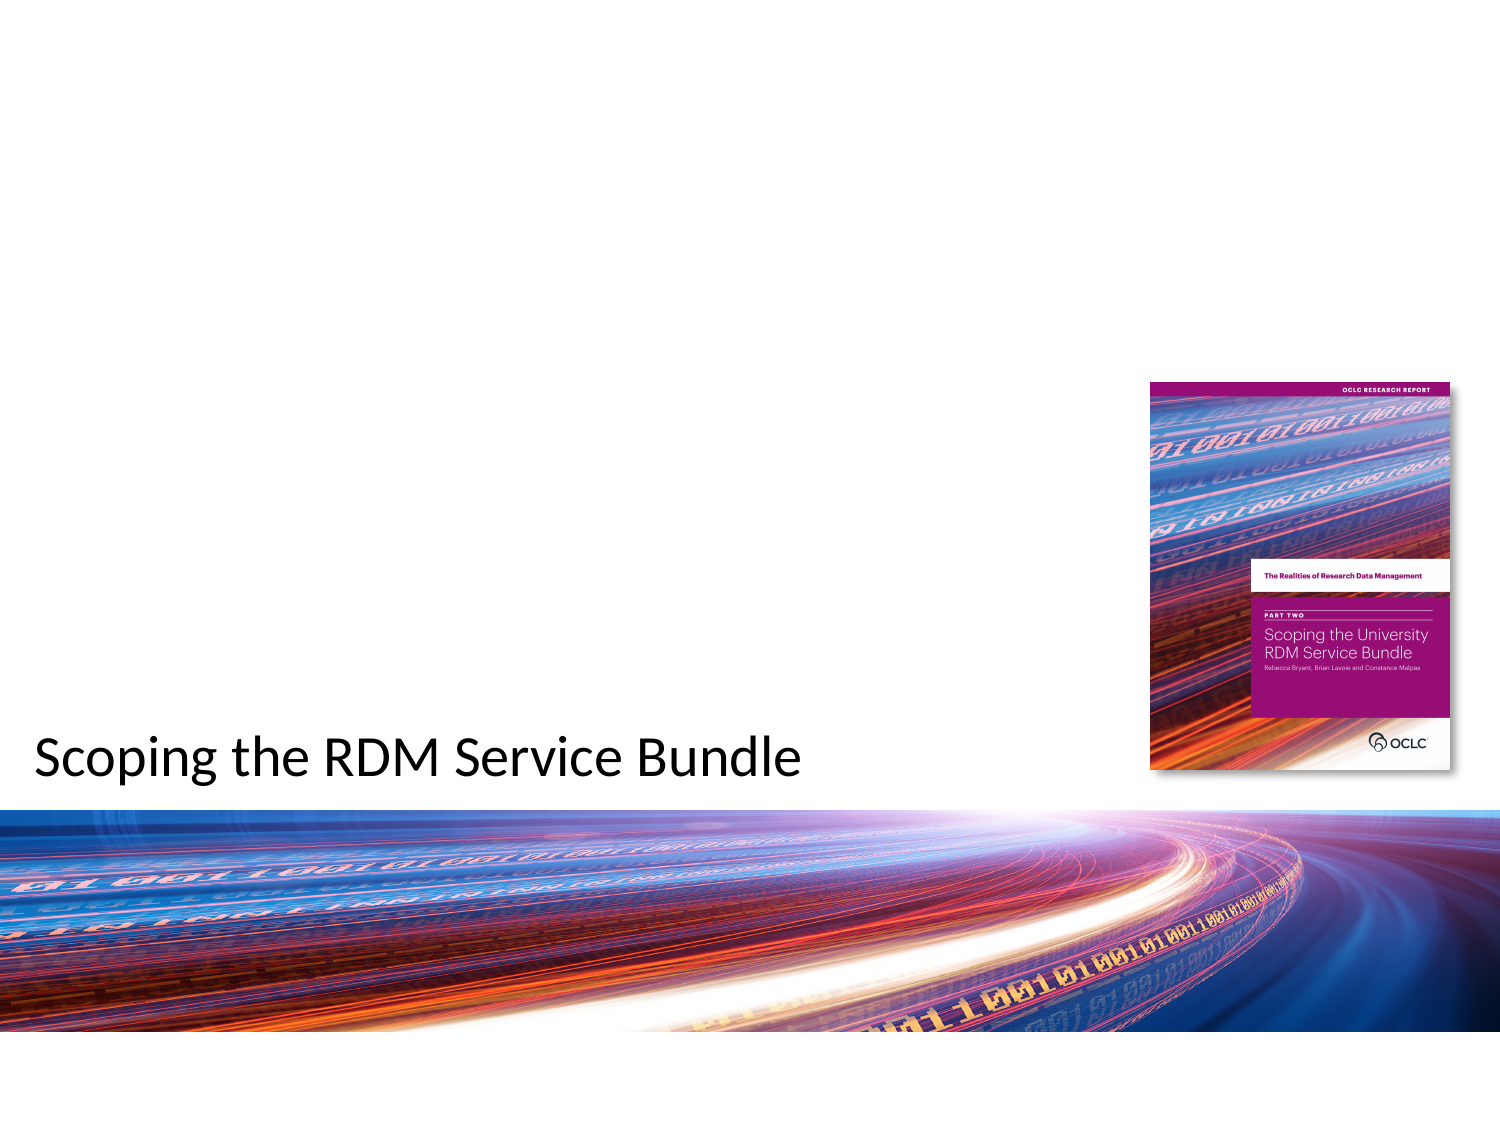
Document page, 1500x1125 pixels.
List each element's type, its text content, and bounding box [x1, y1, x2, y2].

text_box Scoping the RDM Service Bundle [20, 710, 818, 796]
picture [1150, 382, 1450, 770]
picture [0, 810, 1500, 1032]
